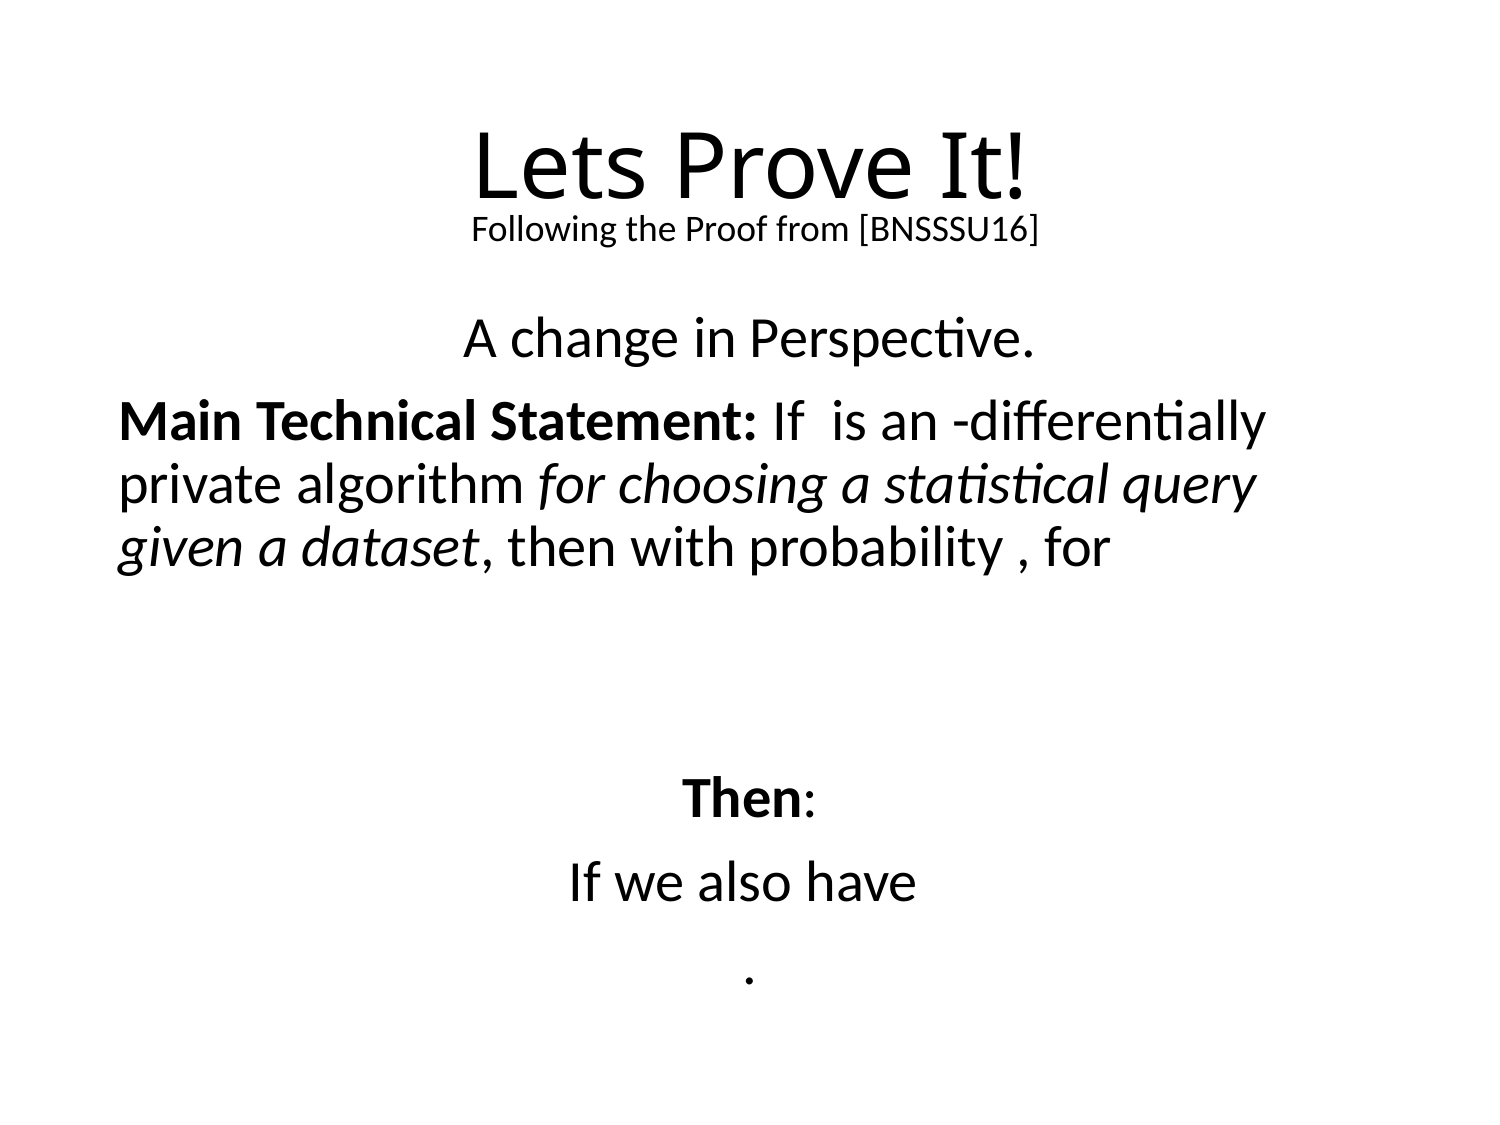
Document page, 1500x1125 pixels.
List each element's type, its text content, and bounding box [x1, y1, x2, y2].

title Lets Prove It! [103, 59, 1397, 278]
text_box Following the Proof from [BNSSSU16] [456, 197, 1056, 257]
